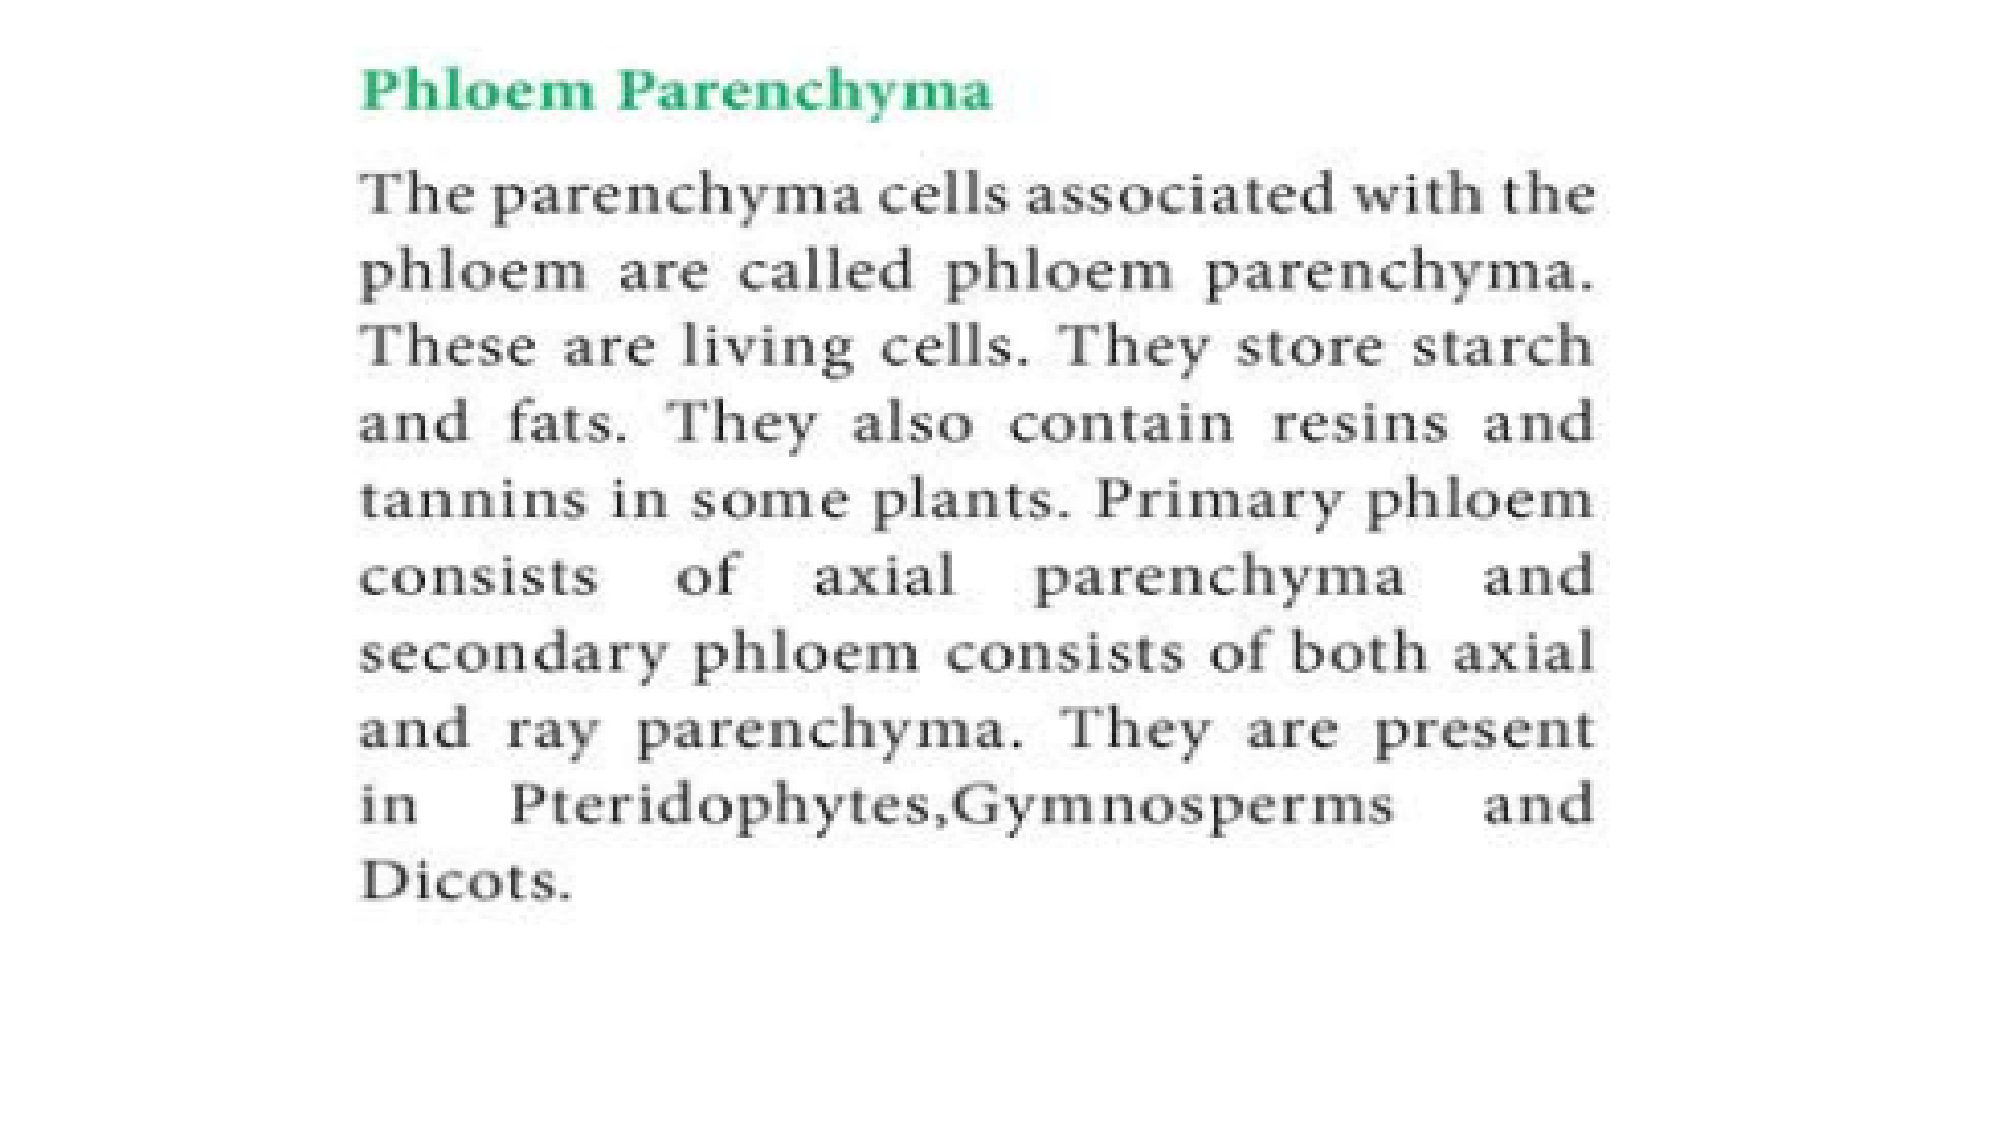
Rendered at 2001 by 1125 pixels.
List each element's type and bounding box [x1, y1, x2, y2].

picture [352, 46, 1664, 936]
